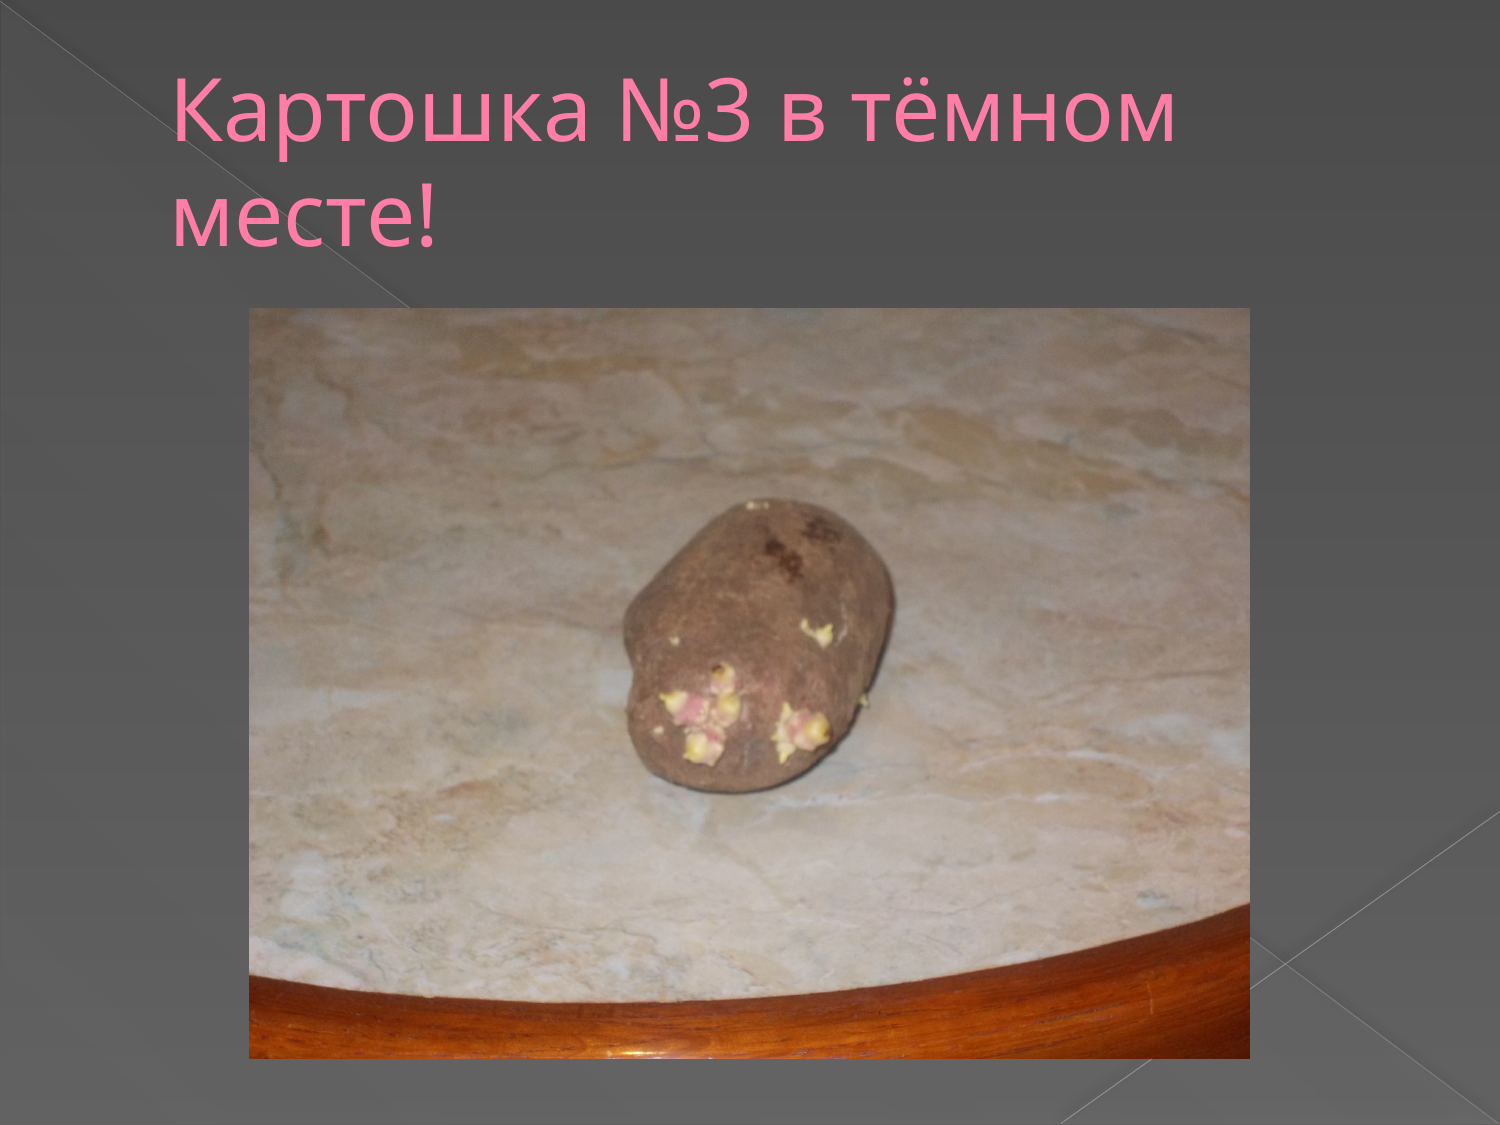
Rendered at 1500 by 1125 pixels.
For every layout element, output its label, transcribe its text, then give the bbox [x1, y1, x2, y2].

title Картошка №3 в тёмном месте! [75, 43, 1425, 274]
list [249, 308, 1251, 1060]
